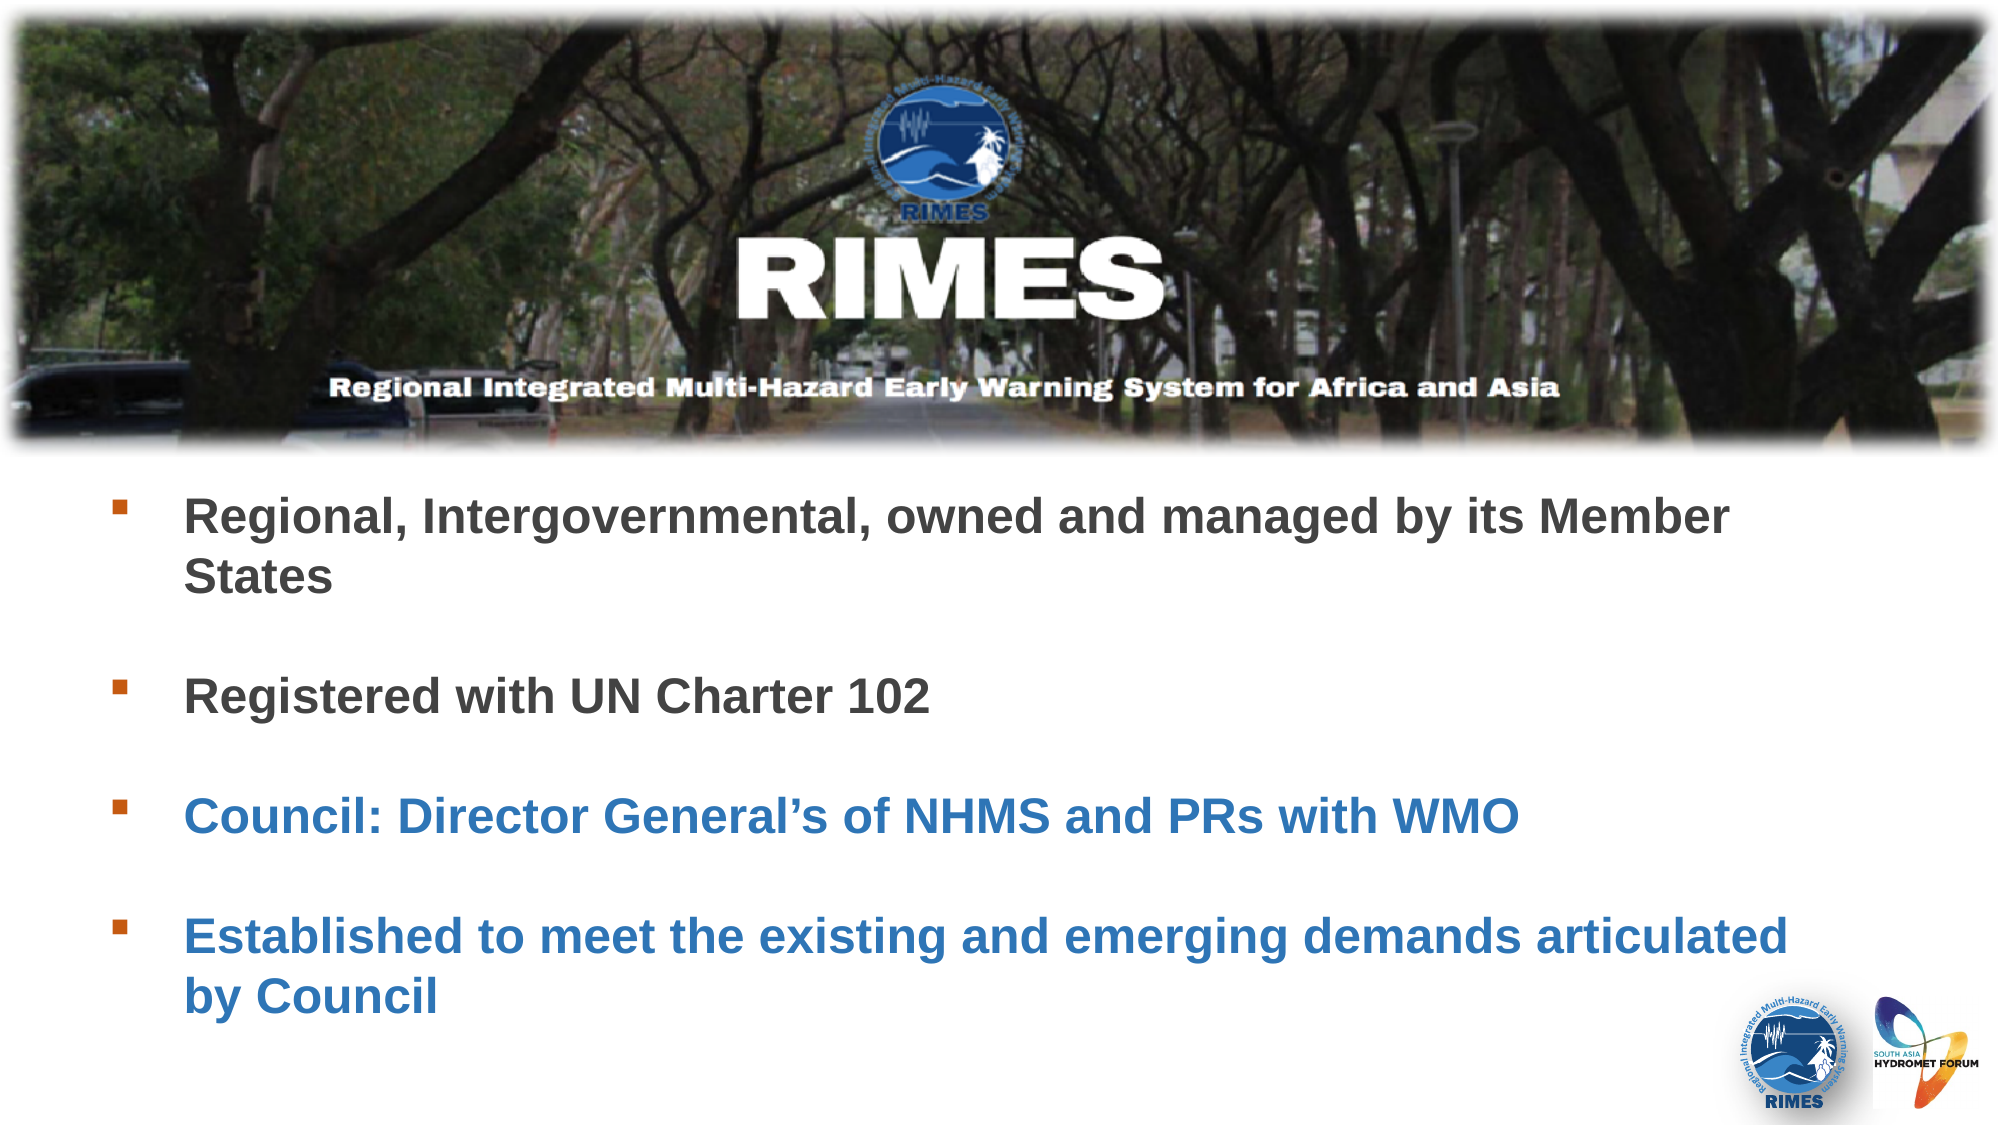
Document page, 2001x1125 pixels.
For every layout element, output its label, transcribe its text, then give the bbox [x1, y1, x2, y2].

picture [1740, 996, 1848, 1109]
picture [1873, 996, 1979, 1109]
picture [0, 4, 1998, 457]
text_box Regional, Intergovernmental, owned and managed by its Member States Registered with UN Charter 102 Council: Director General’s of NHMS and PRs with WMO Established to meet the existing and emerging demands articulated by Council [93, 457, 1858, 1031]
